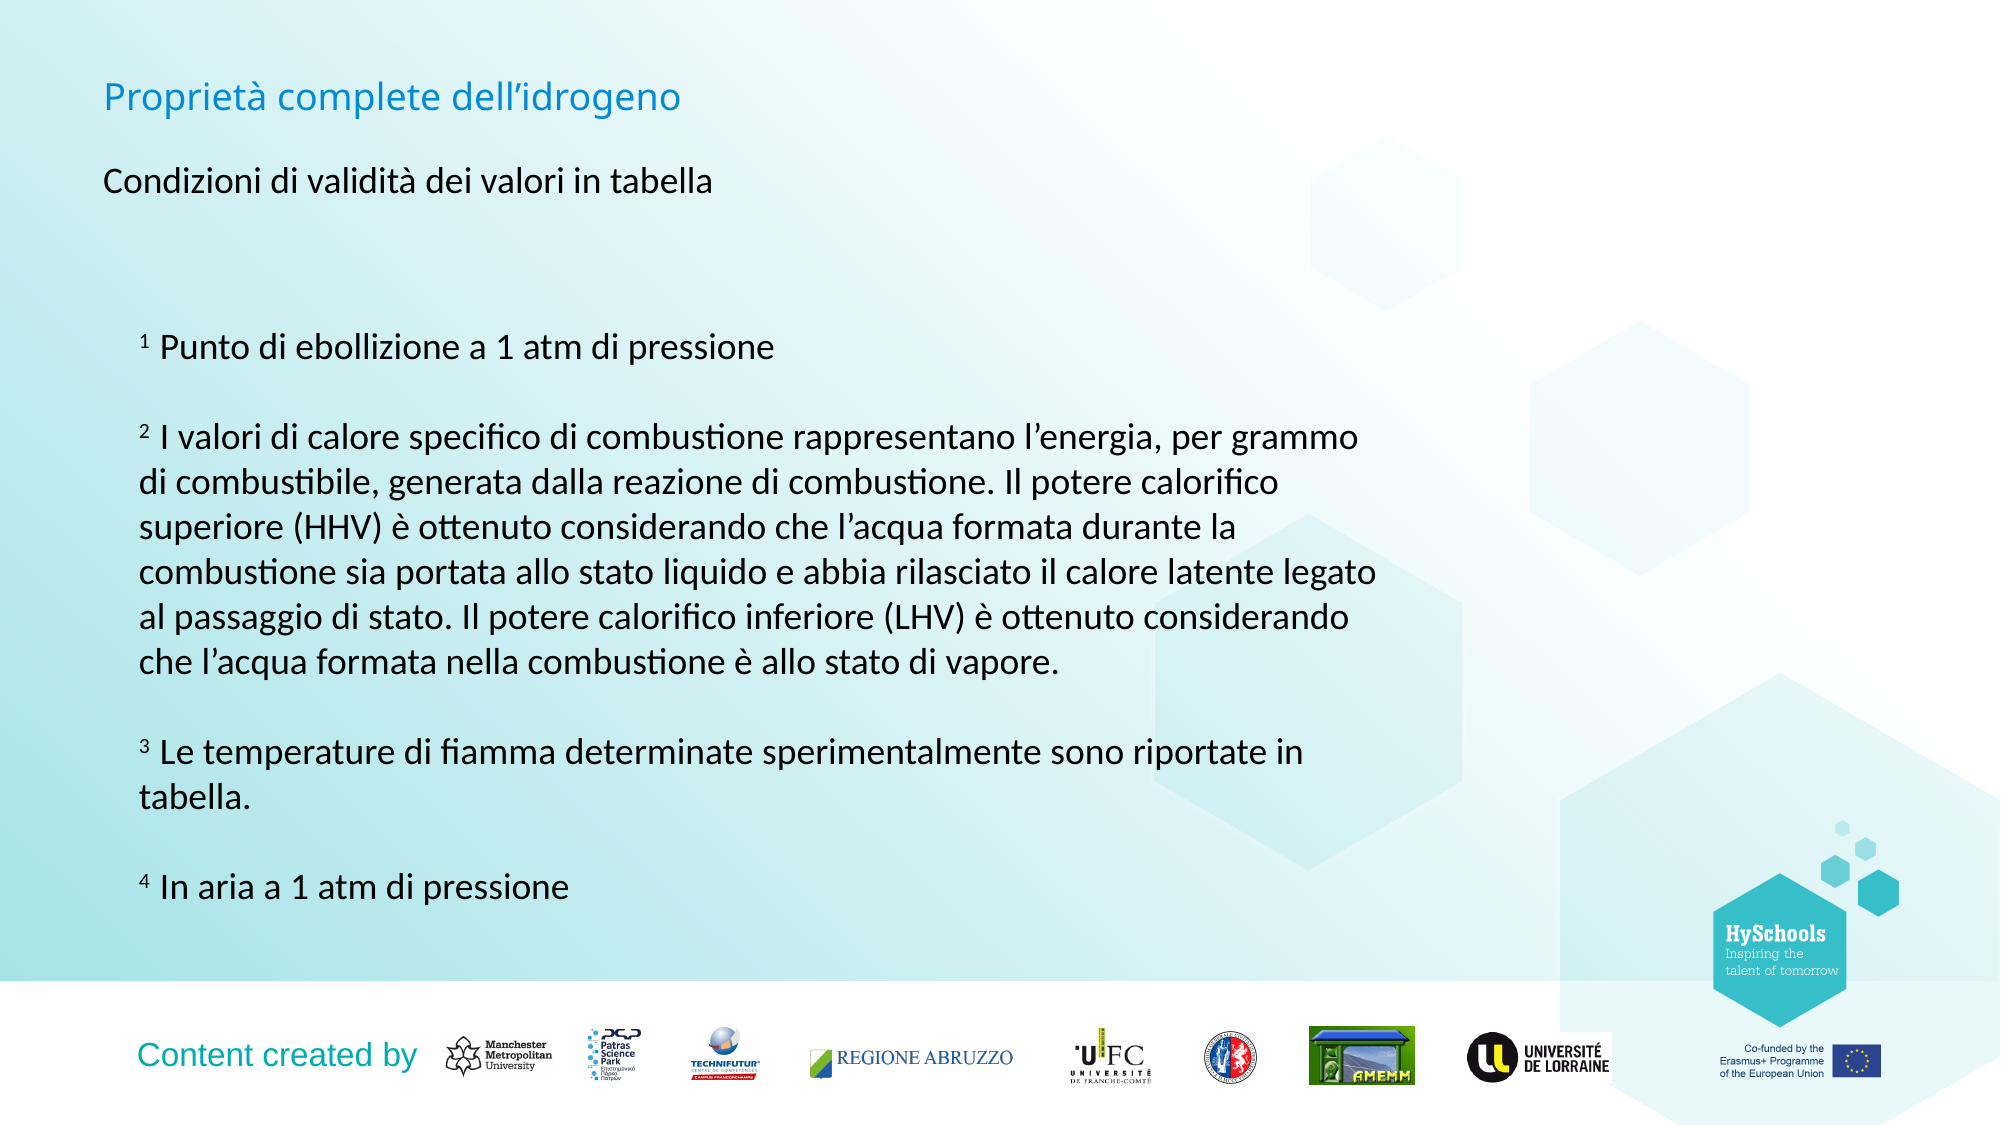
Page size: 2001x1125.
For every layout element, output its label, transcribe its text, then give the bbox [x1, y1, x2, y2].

text_box Condizioni di validità dei valori in tabella [88, 148, 963, 209]
text_box 1 Punto di ebollizione a 1 atm di pressione 2 I valori di calore specifico di combustione rappresentano l’energia, per grammo di combustibile, generata dalla reazione di combustione. Il potere calorifico superiore (HHV) è ottenuto considerando che l’acqua formata durante la combustione sia portata allo stato liquido e abbia rilasciato il calore latente legato al passaggio di stato. Il potere calorifico inferiore (LHV) è ottenuto considerando che l’acqua formata nella combustione è allo stato di vapore. 3 Le temperature di fiamma determinate sperimentalmente sono riportate in tabella. 4 In aria a 1 atm di pressione [124, 314, 1395, 915]
picture [0, 0, 2000, 1125]
text_box Proprietà complete dell’idrogeno [88, 65, 733, 125]
